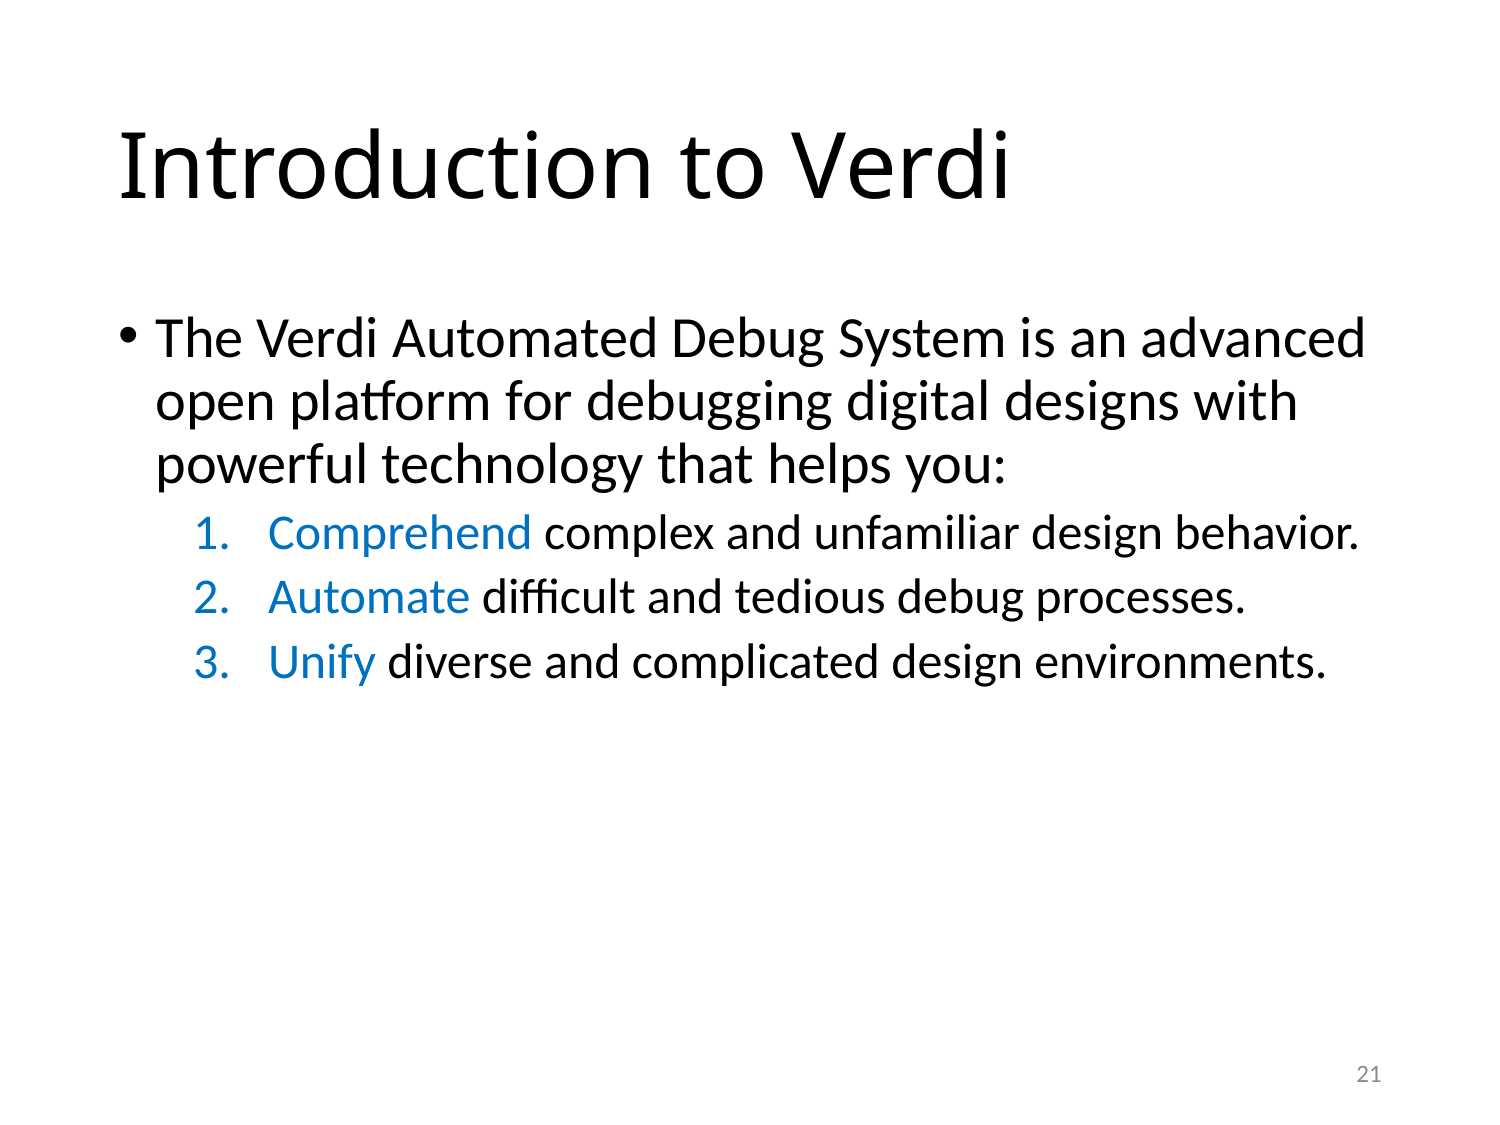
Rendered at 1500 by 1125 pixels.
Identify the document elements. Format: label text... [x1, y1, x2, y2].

title Introduction to Verdi [103, 59, 1397, 278]
list The Verdi Automated Debug System is an advanced open platform for debugging digital designs with powerful technology that helps you: Comprehend complex and unfamiliar design behavior. Automate difficult and tedious debug processes. Unify diverse and complicated design environments. [103, 299, 1397, 1014]
slide_number 21 [1059, 1042, 1397, 1103]
